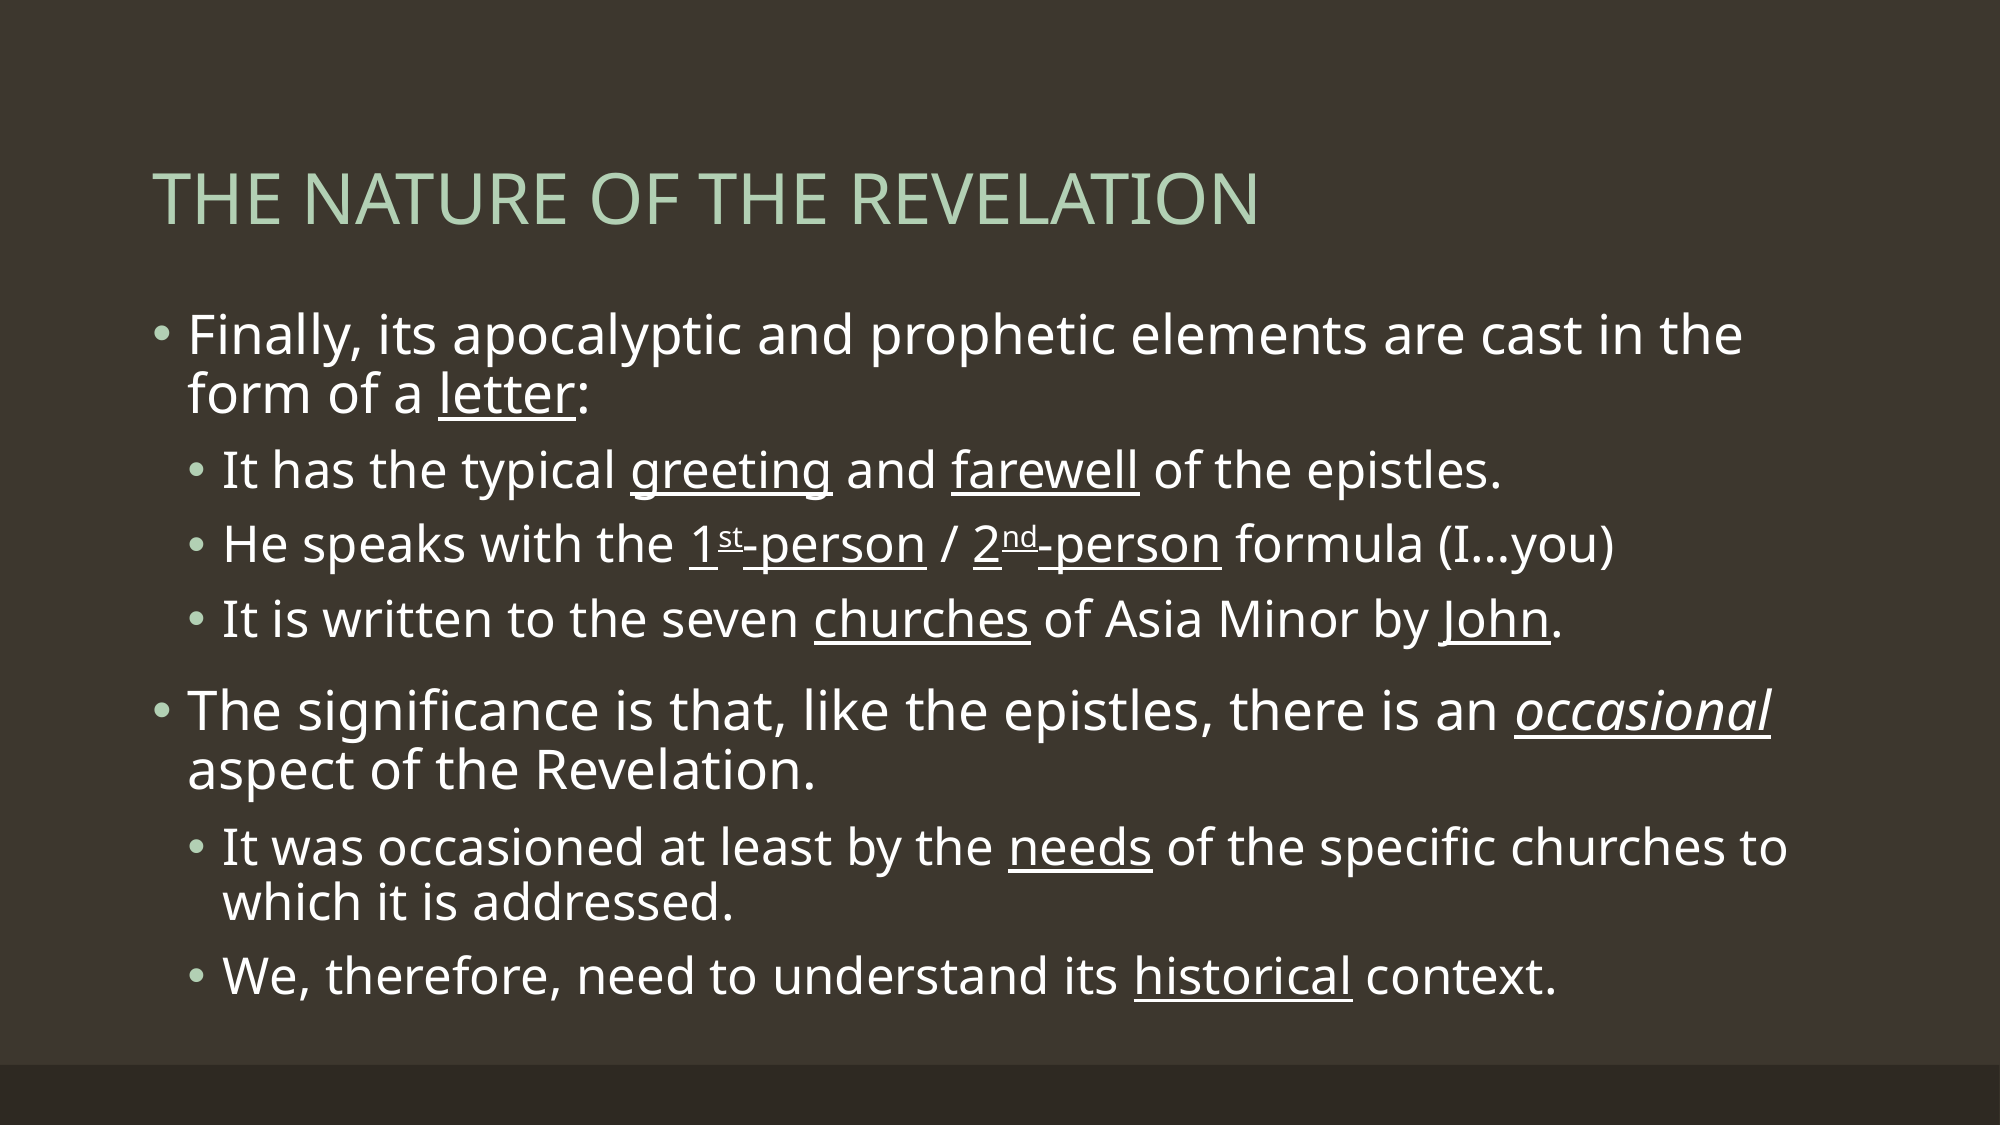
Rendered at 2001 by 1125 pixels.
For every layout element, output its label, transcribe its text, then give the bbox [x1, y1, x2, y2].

list Finally, its apocalyptic and prophetic elements are cast in the form of a letter: It has the typical greeting and farewell of the epistles. He speaks with the 1st-person / 2nd-person formula (I…you) It is written to the seven churches of Asia Minor by John. The significance is that, like the epistles, there is an occasional aspect of the Revelation. It was occasioned at least by the needs of the specific churches to which it is addressed. We, therefore, need to understand its historical context. [137, 299, 1863, 1014]
title THE NATURE OF THE REVELATION [137, 59, 1863, 248]
